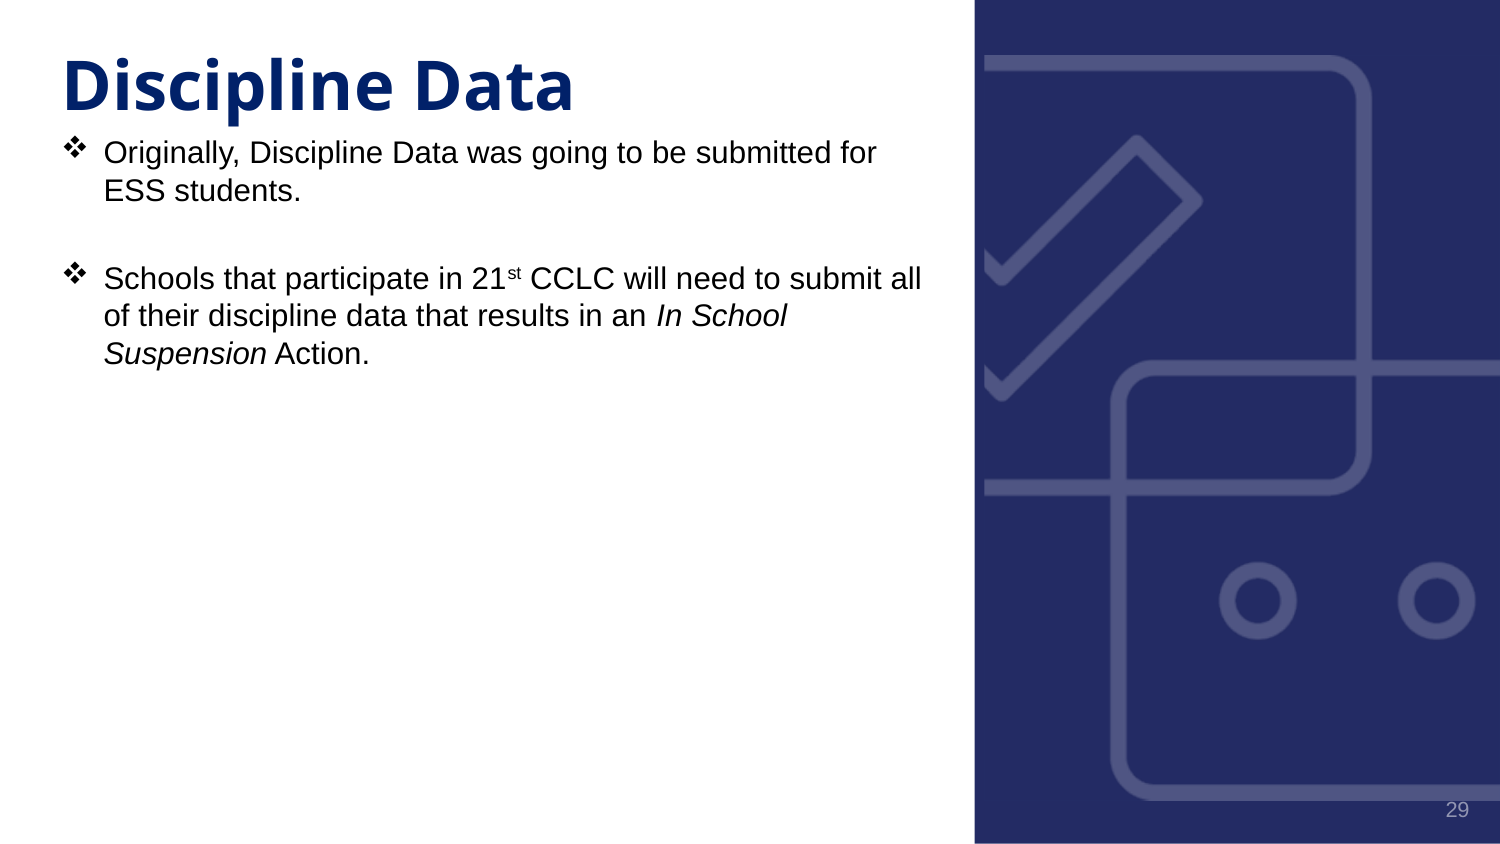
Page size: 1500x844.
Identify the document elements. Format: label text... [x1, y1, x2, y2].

text_box Originally, Discipline Data was going to be submitted for ESS students. Schools that participate in 21st CCLC will need to submit all of their discipline data that results in an In School Suspension Action. [50, 157, 961, 759]
picture [984, 55, 1500, 801]
text_box Discipline Data [50, 45, 961, 157]
